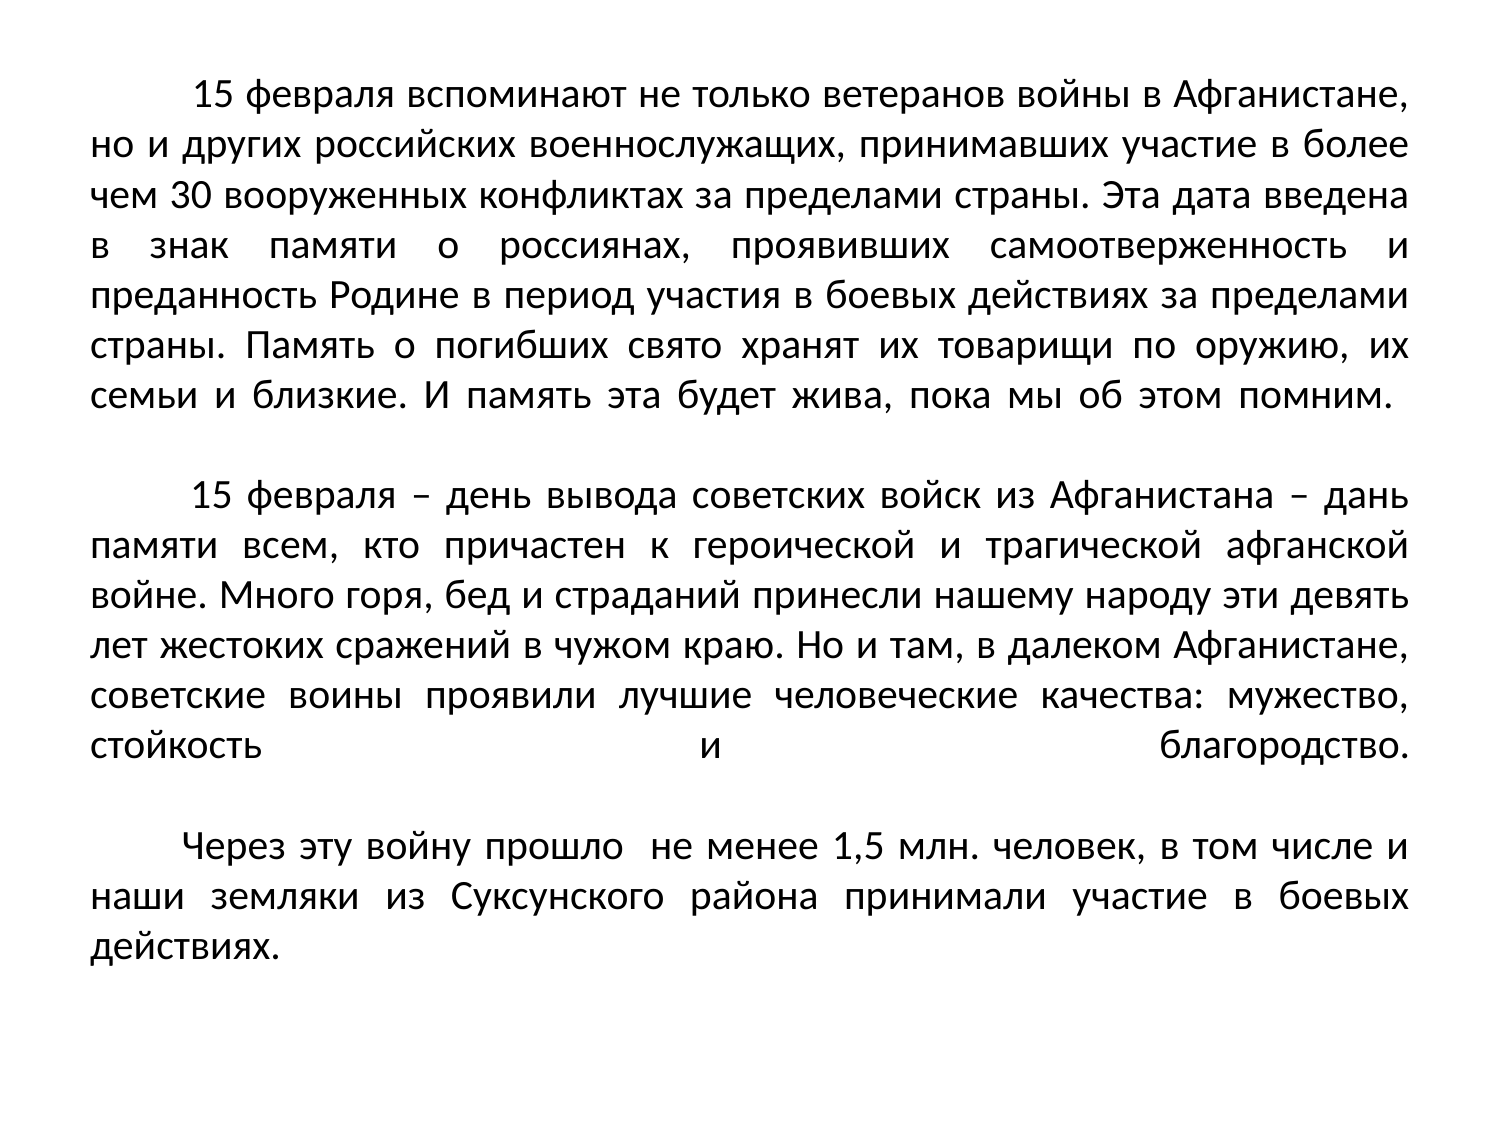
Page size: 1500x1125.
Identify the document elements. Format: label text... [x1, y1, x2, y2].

title 15 февраля вспоминают не только ветеранов войны в Афганистане, но и других российских военнослужащих, принимавших участие в более чем 30 вооруженных конфликтах за пределами страны. Эта дата введена в знак памяти о россиянах, проявивших самоотверженность и преданность Родине в период участия в боевых действиях за пределами страны. Память о погибших свято хранят их товарищи по оружию, их семьи и близкие. И память эта будет жива, пока мы об этом помним. 15 февраля – день вывода советских войск из Афганистана – дань памяти всем, кто причастен к героической и трагической афганской войне. Много горя, бед и страданий принесли нашему народу эти девять лет жестоких сражений в чужом краю. Но и там, в далеком Афганистане, советские воины проявили лучшие человеческие качества: мужество, стойкость и благородство. Через эту войну прошло не менее 1,5 млн. человек, в том числе и наши земляки из Суксунского района принимали участие в боевых действиях. [75, 45, 1425, 1032]
